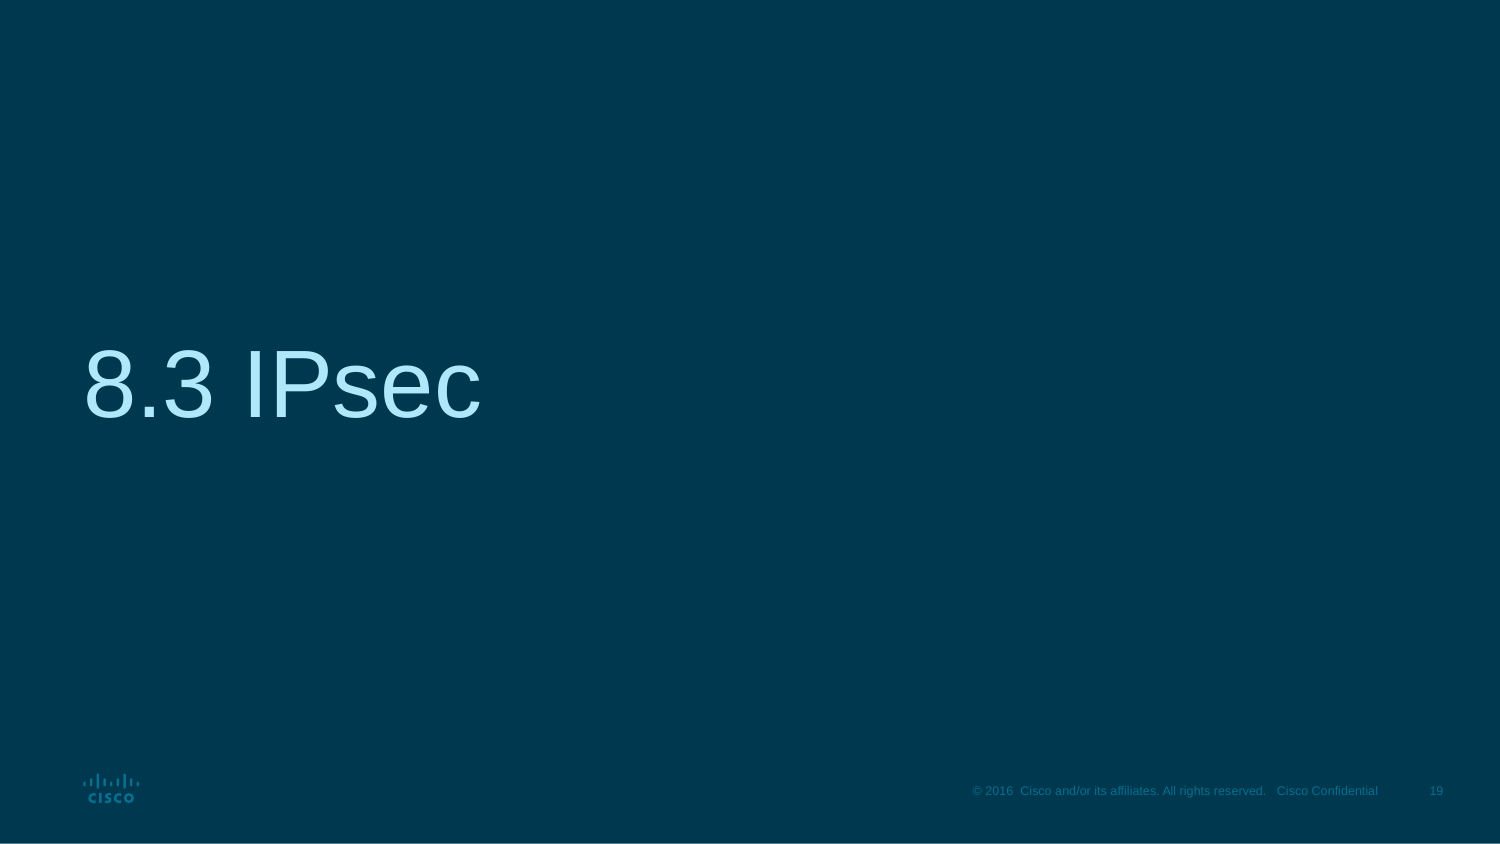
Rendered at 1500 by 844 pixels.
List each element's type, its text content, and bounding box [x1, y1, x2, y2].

title 8.3 IPsec [68, 293, 1356, 446]
